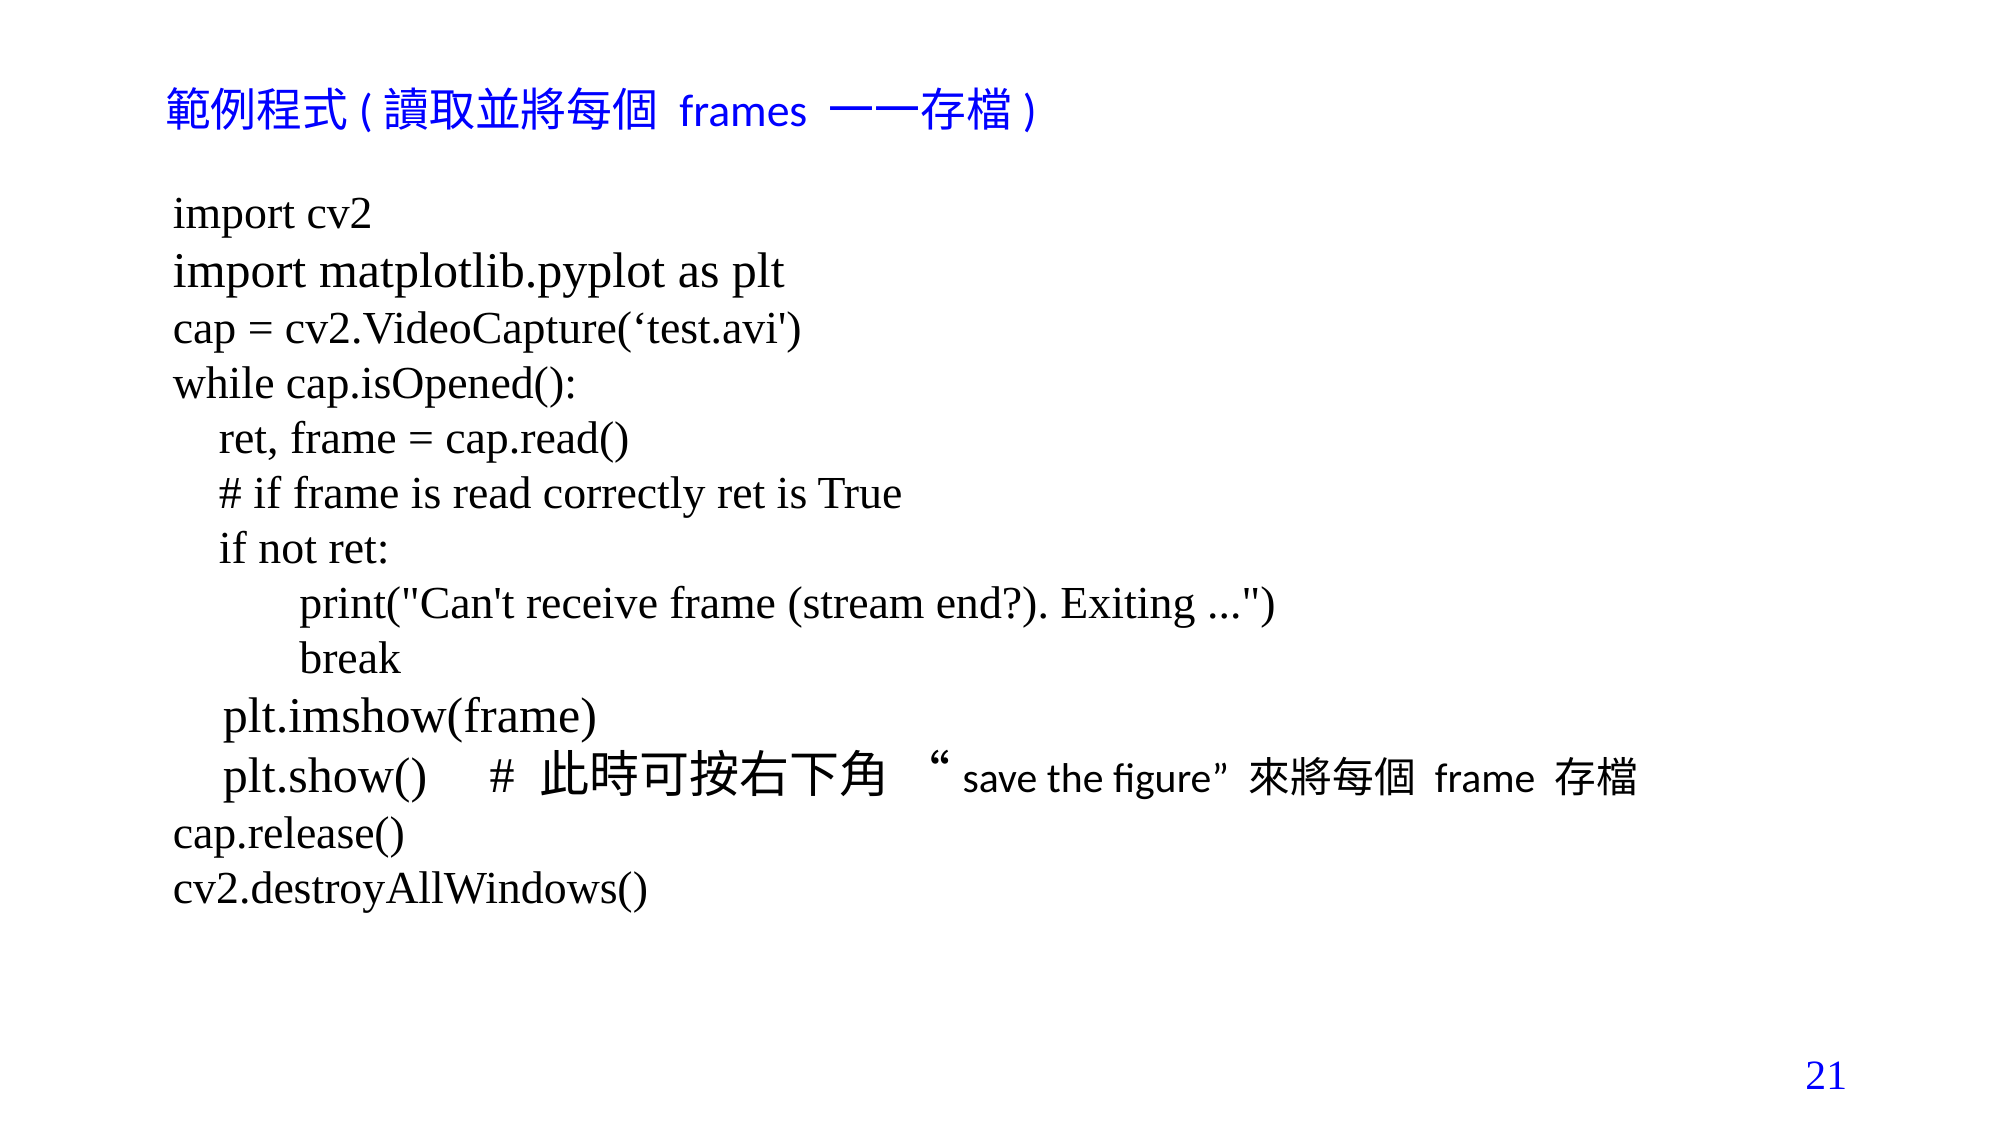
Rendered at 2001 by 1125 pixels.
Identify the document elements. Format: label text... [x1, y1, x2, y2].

text_box 範例程式(讀取並將每個 frames 一一存檔) [150, 73, 1052, 144]
text_box import cv2 import matplotlib.pyplot as plt cap = cv2.VideoCapture(‘test.avi') while cap.isOpened(): ret, frame = cap.read() # if frame is read correctly ret is True if not ret: print("Can't receive frame (stream end?). Exiting ...") break plt.imshow(frame) plt.show() # 此時可按右下角 “save the figure” 來將每個 frame 存檔 cap.release() cv2.destroyAllWindows() [158, 175, 1713, 920]
slide_number 21 [1412, 1042, 1863, 1103]
